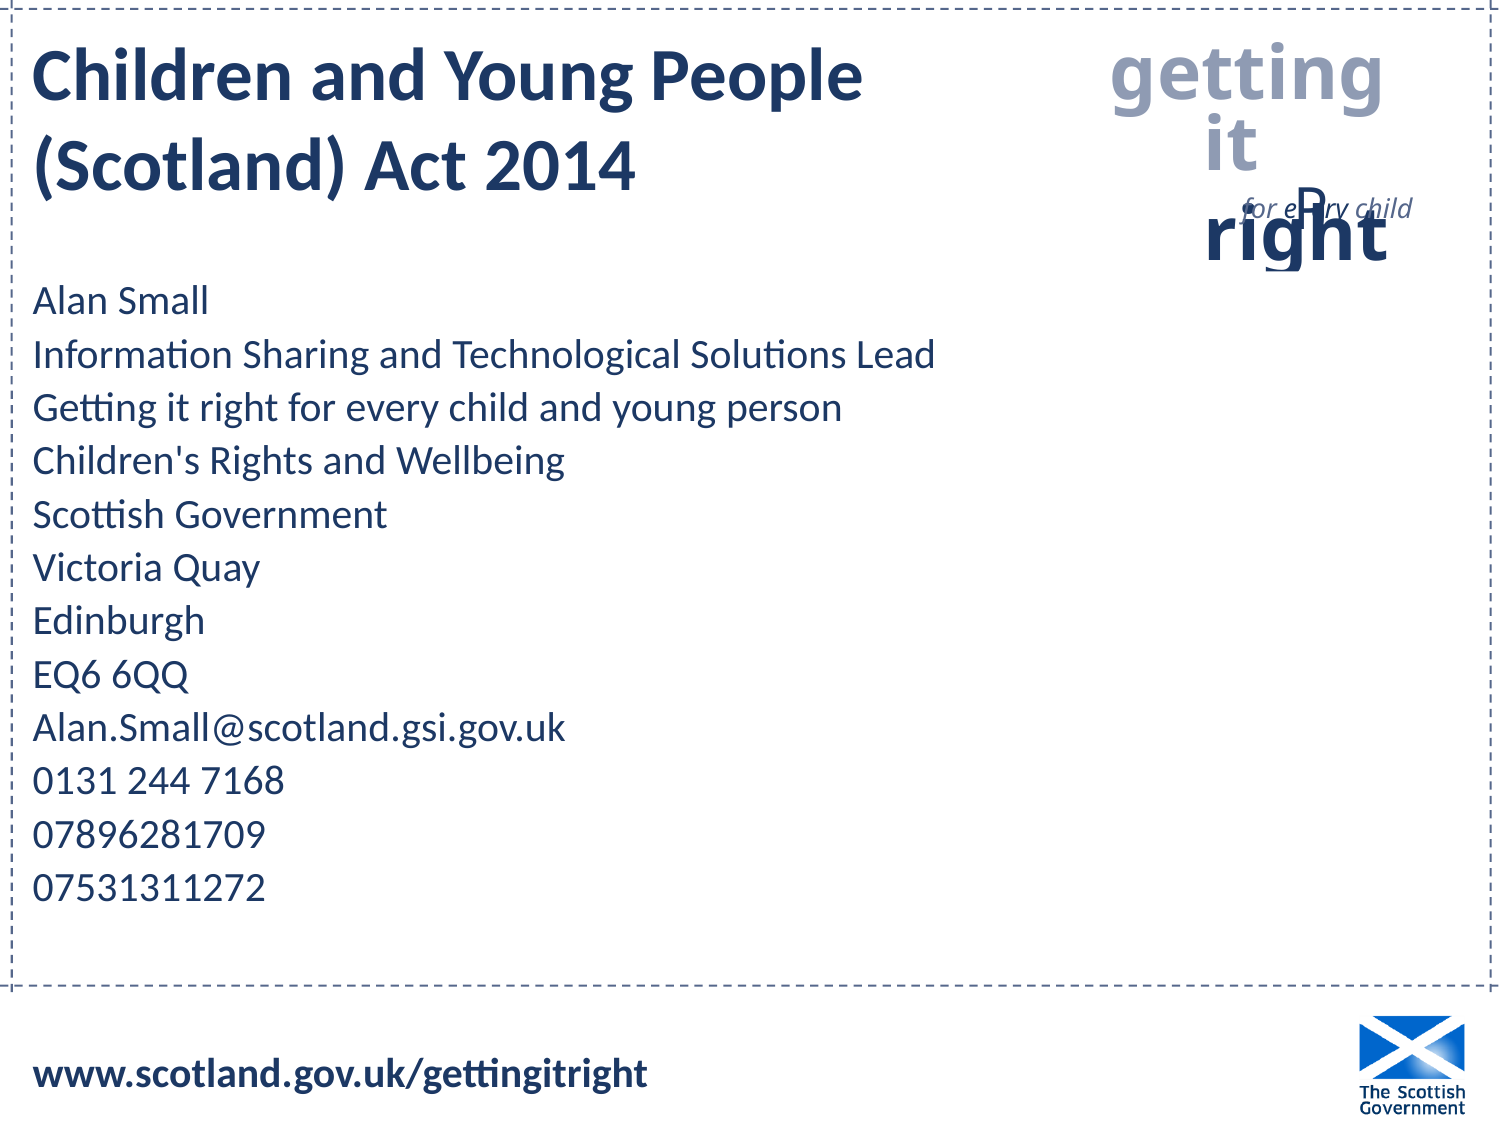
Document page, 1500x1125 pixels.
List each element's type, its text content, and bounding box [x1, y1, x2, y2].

footer www.scotland.gov.uk/gettingitright [17, 1038, 1306, 1095]
picture [1349, 1005, 1474, 1124]
list Alan Small Information Sharing and Technological Solutions Lead Getting it right for every child and young person Children's Rights and Wellbeing Scottish Government Victoria Quay Edinburgh EQ6 6QQ Alan.Small@scotland.gsi.gov.uk 0131 244 7168 07896281709 07531311272 [17, 271, 1482, 980]
title Children and Young People (Scotland) Act 2014 [17, 17, 1100, 255]
